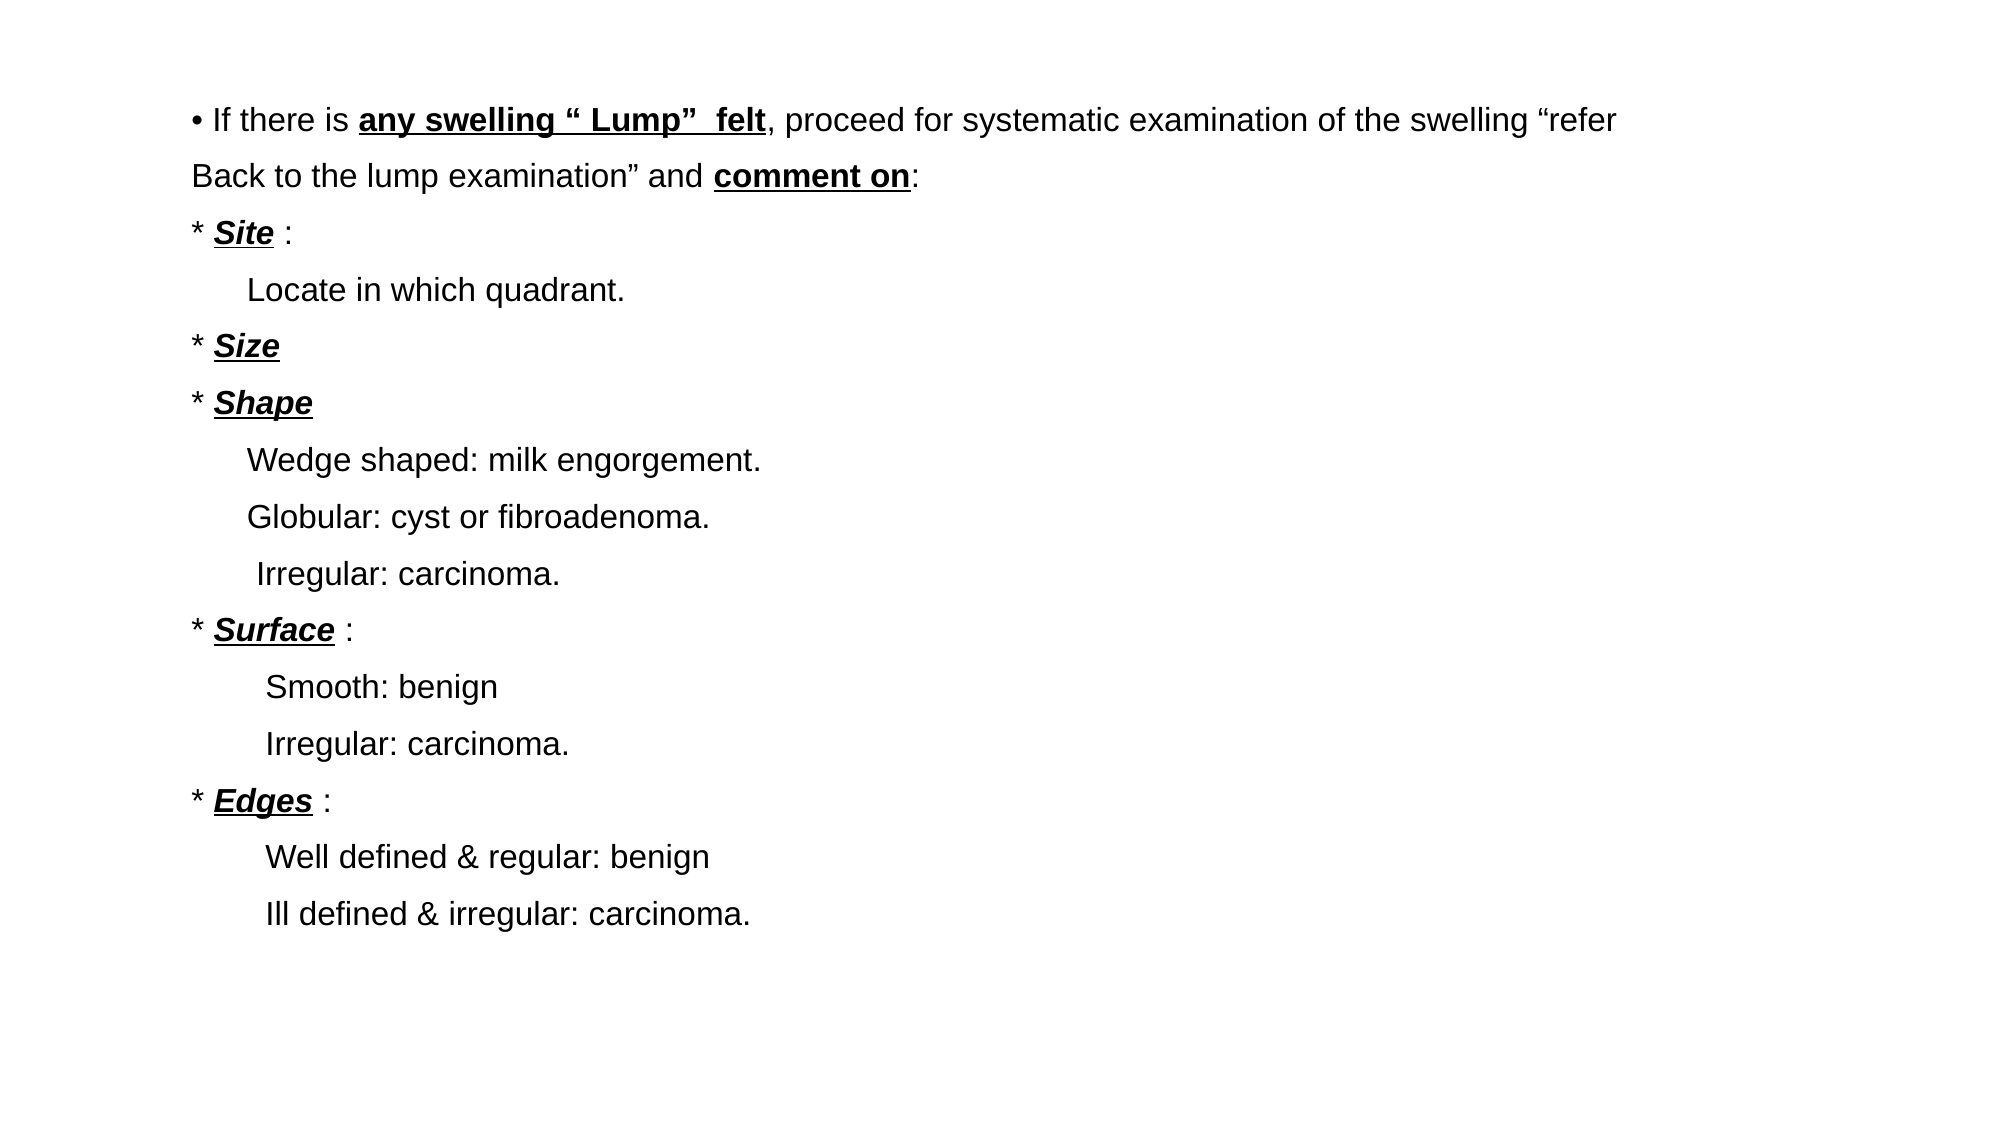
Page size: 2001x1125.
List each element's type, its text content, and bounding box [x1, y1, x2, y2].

list • If there is any swelling “ Lump” felt, proceed for systematic examination of the swelling “refer Back to the lump examination” and comment on: * Site : Locate in which quadrant. * Size * Shape Wedge shaped: milk engorgement. Globular: cyst or fibroadenoma. Irregular: carcinoma. * Surface : Smooth: benign Irregular: carcinoma. * Edges : Well defined & regular: benign Ill defined & irregular: carcinoma. [176, 34, 1873, 1073]
